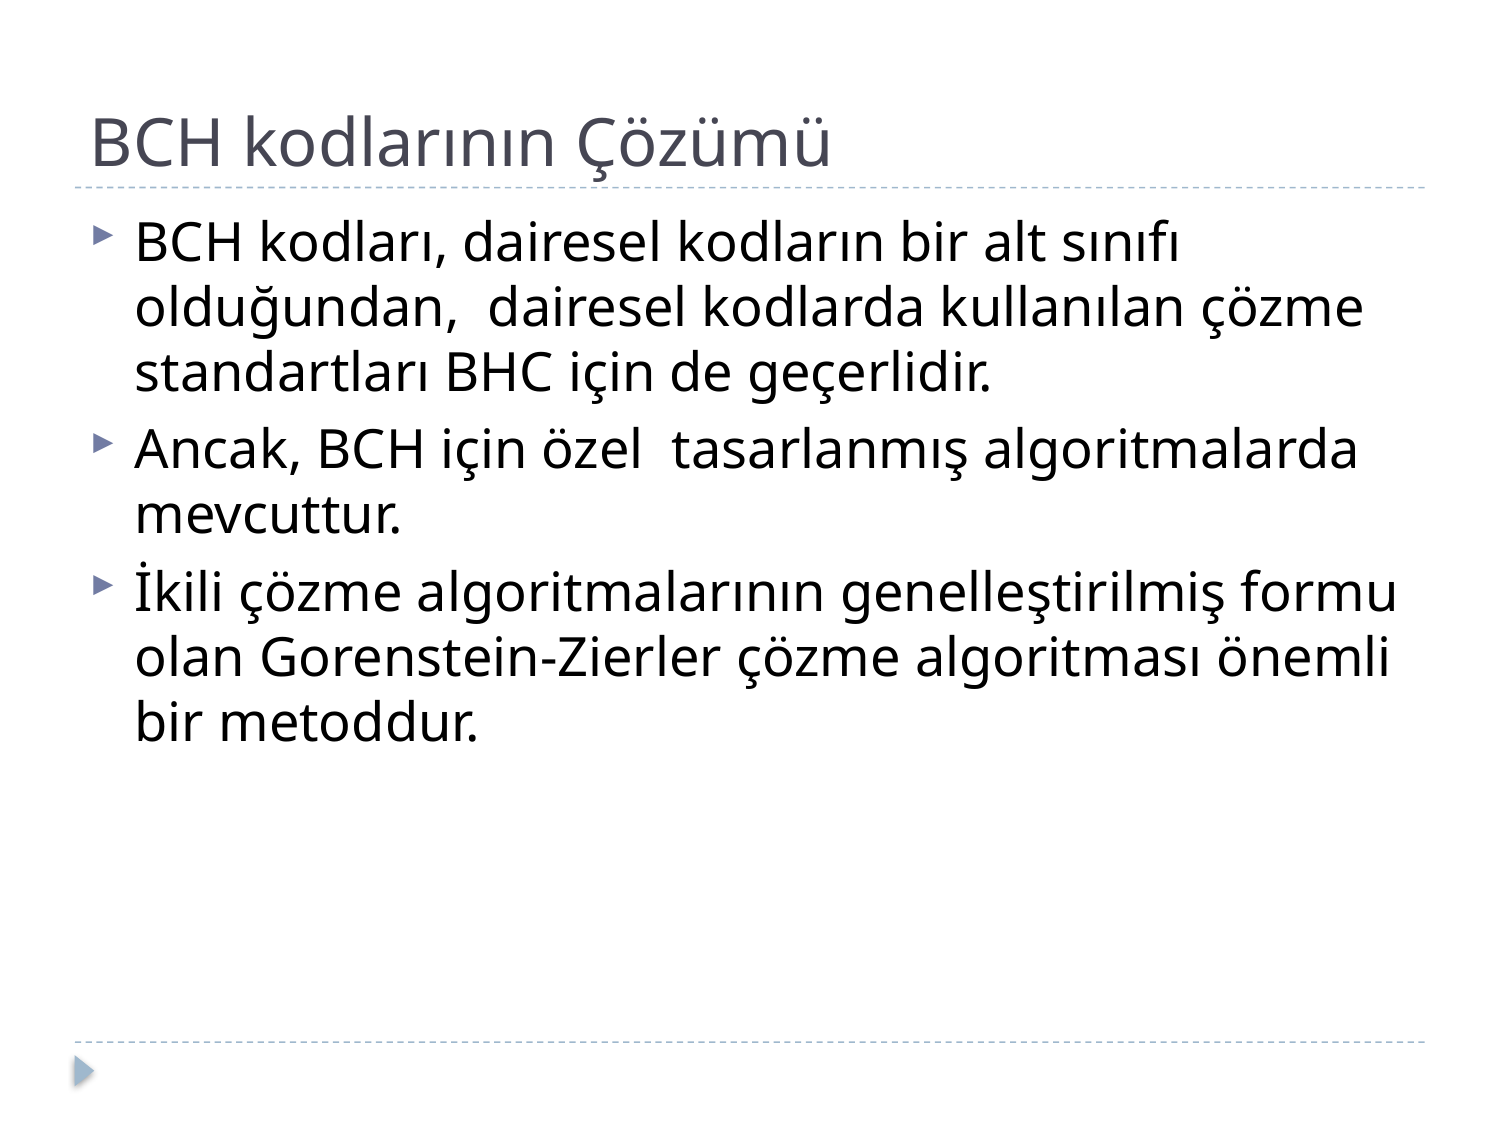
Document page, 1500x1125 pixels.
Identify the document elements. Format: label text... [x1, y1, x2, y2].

title BCH kodlarının Çözümü [75, 24, 1425, 188]
list BCH kodları, dairesel kodların bir alt sınıfı olduğundan, dairesel kodlarda kullanılan çözme standartları BHC için de geçerlidir. Ancak, BCH için özel tasarlanmış algoritmalarda mevcuttur. İkili çözme algoritmalarının genelleştirilmiş formu olan Gorenstein-Zierler çözme algoritması önemli bir metoddur. [75, 200, 1425, 1010]
